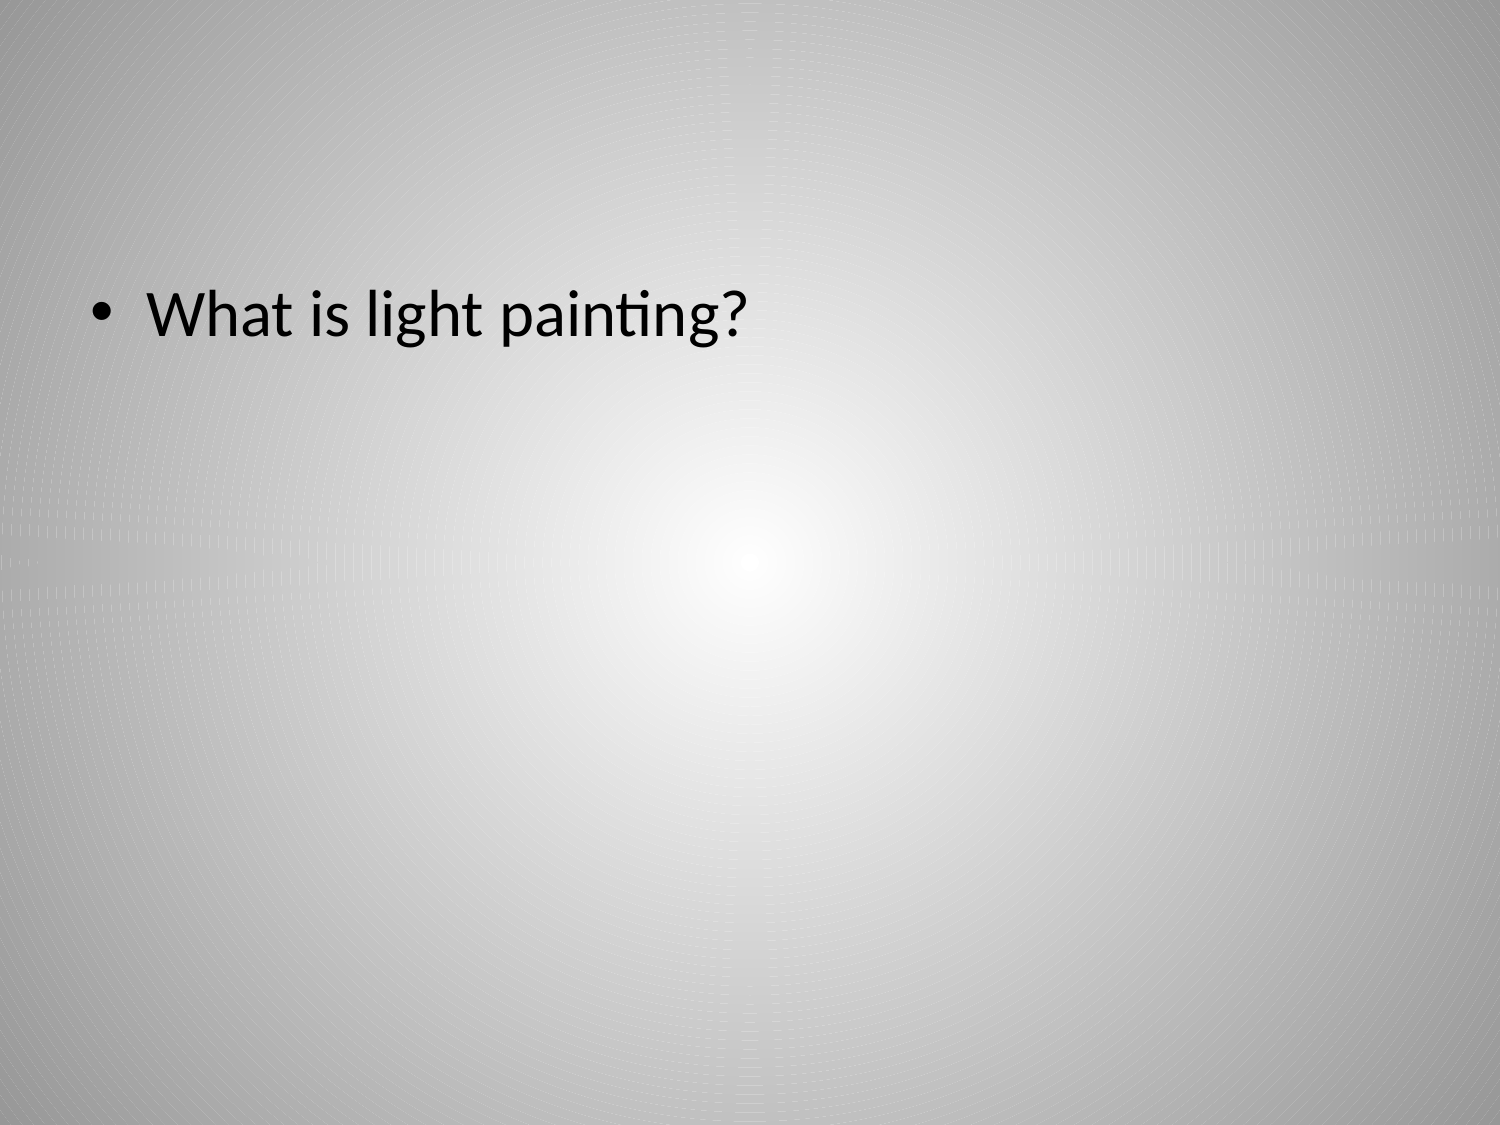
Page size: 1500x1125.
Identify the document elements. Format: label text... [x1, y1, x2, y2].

list What is light painting? [75, 262, 1425, 1005]
